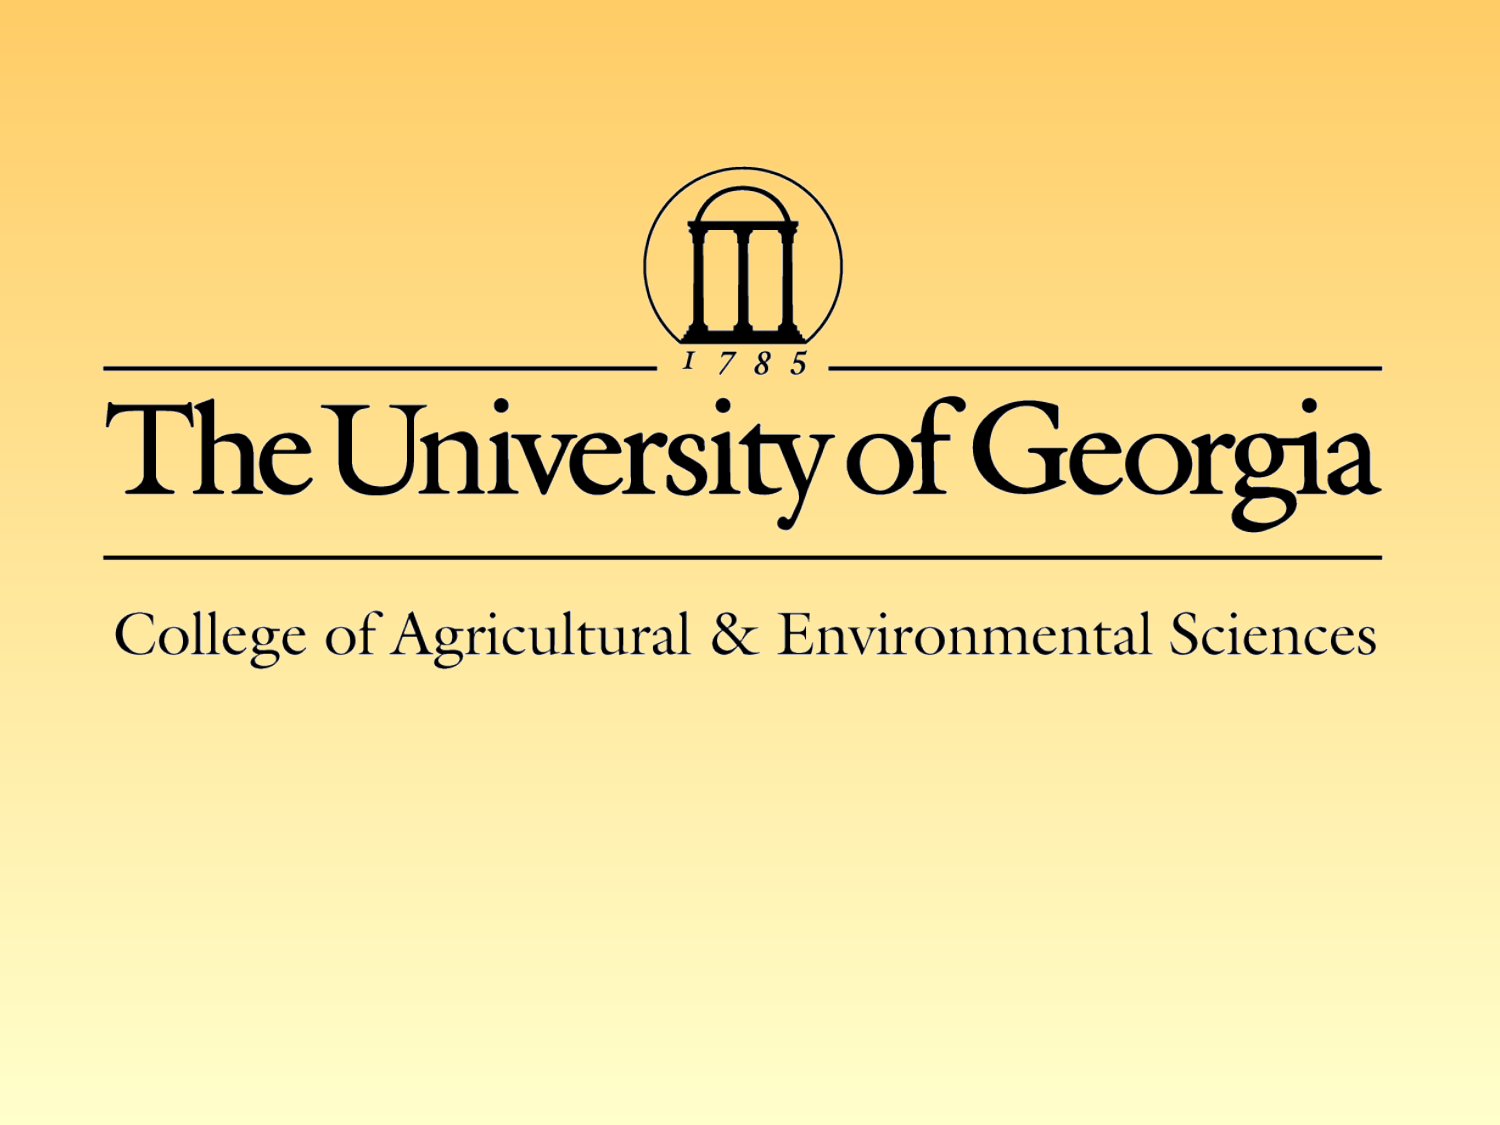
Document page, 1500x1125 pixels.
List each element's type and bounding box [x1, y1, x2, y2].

picture [99, 162, 1393, 676]
